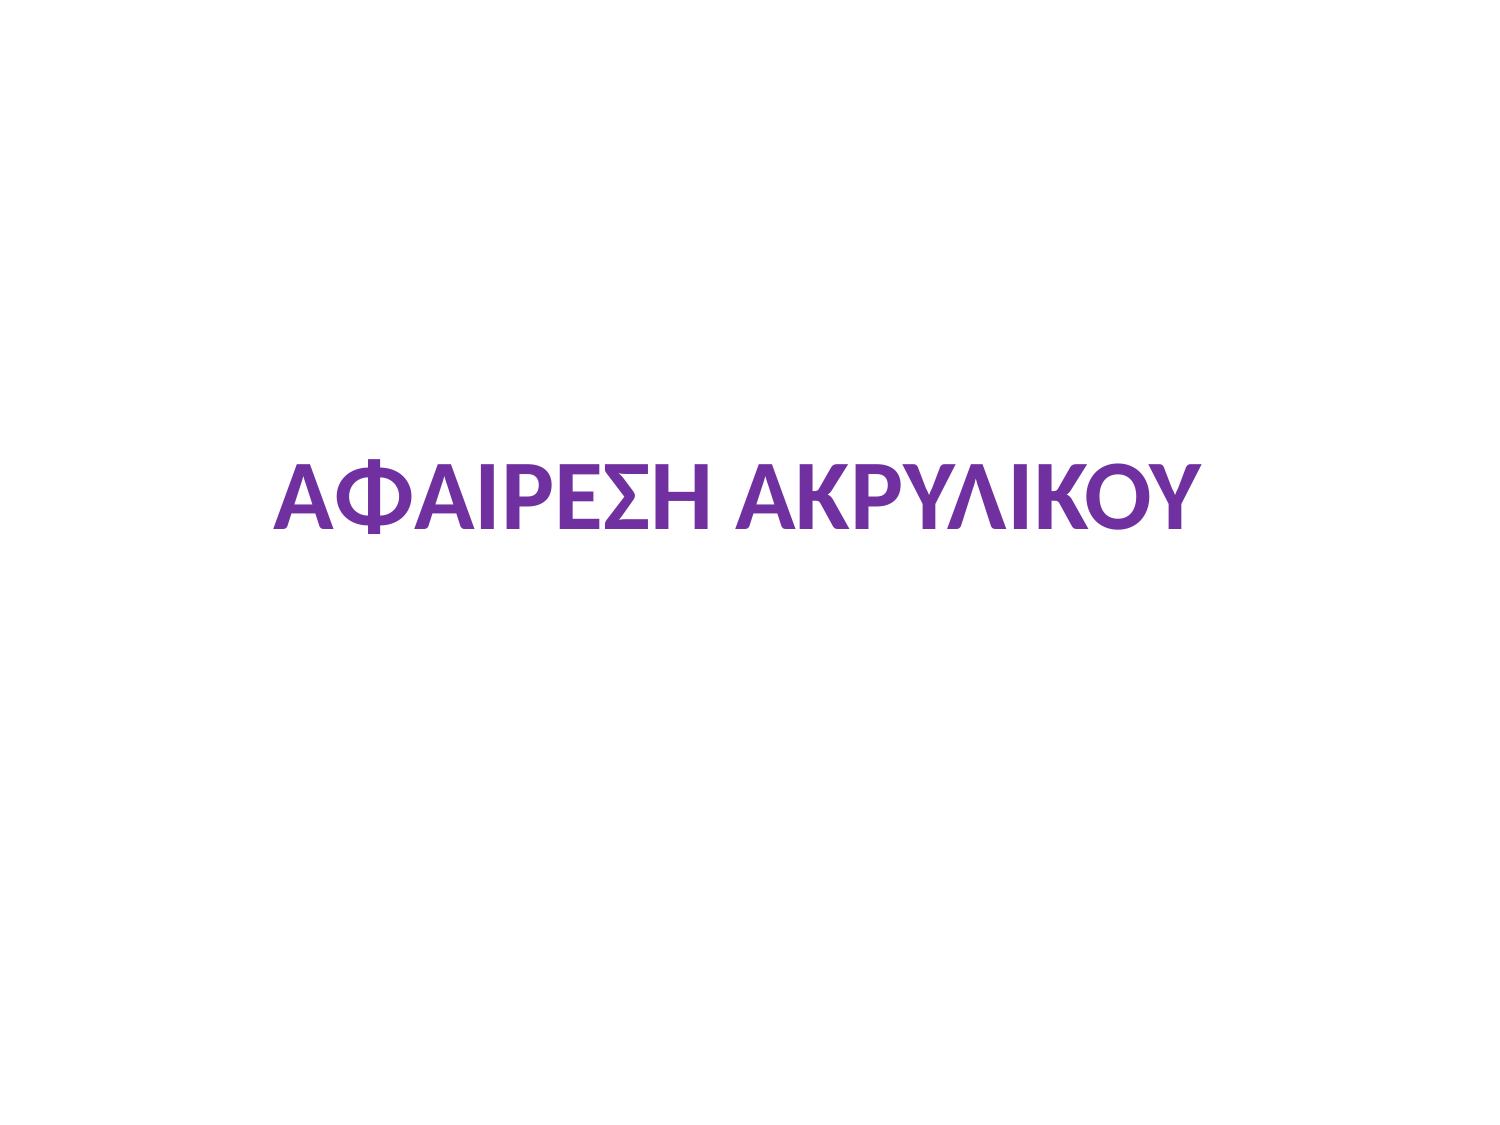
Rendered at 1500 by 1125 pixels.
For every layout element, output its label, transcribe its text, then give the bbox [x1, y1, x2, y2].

text_box ΑΦΑΙΡΕΣΗ ΑΚΡΥΛΙΚΟΥ [175, 421, 1301, 557]
